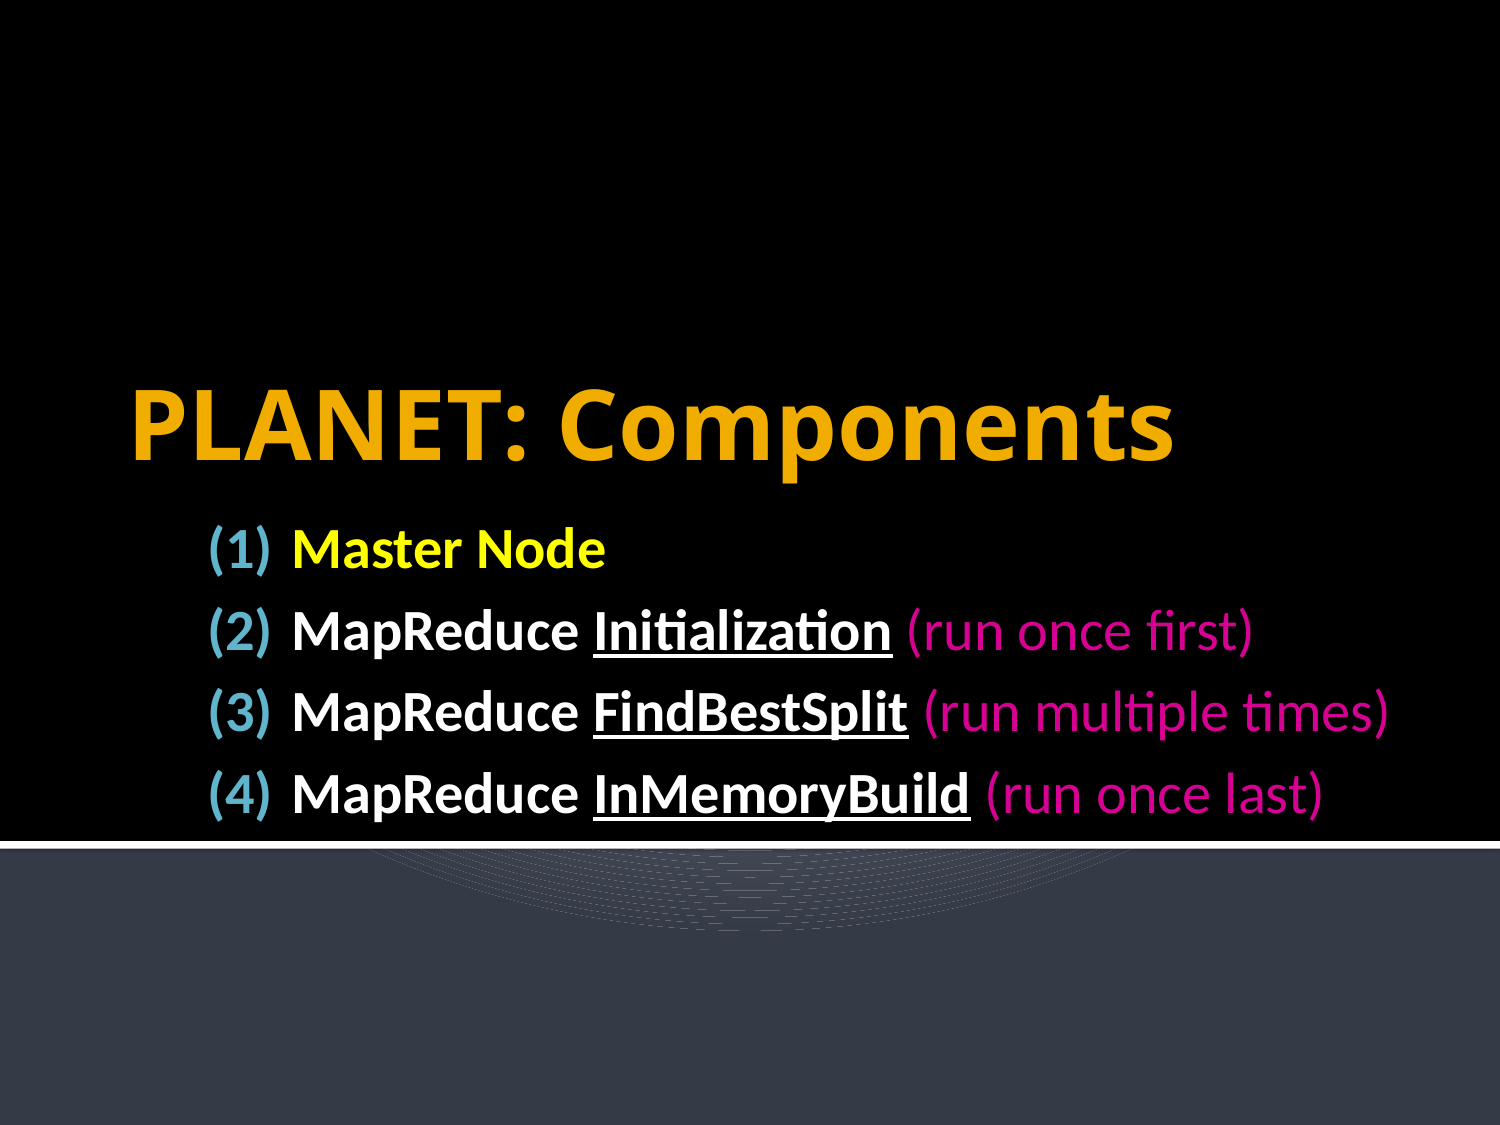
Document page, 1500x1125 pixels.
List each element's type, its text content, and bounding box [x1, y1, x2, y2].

subtitle Master Node MapReduce Initialization (run once first) MapReduce FindBestSplit (run multiple times) MapReduce InMemoryBuild (run once last) [112, 337, 1438, 825]
